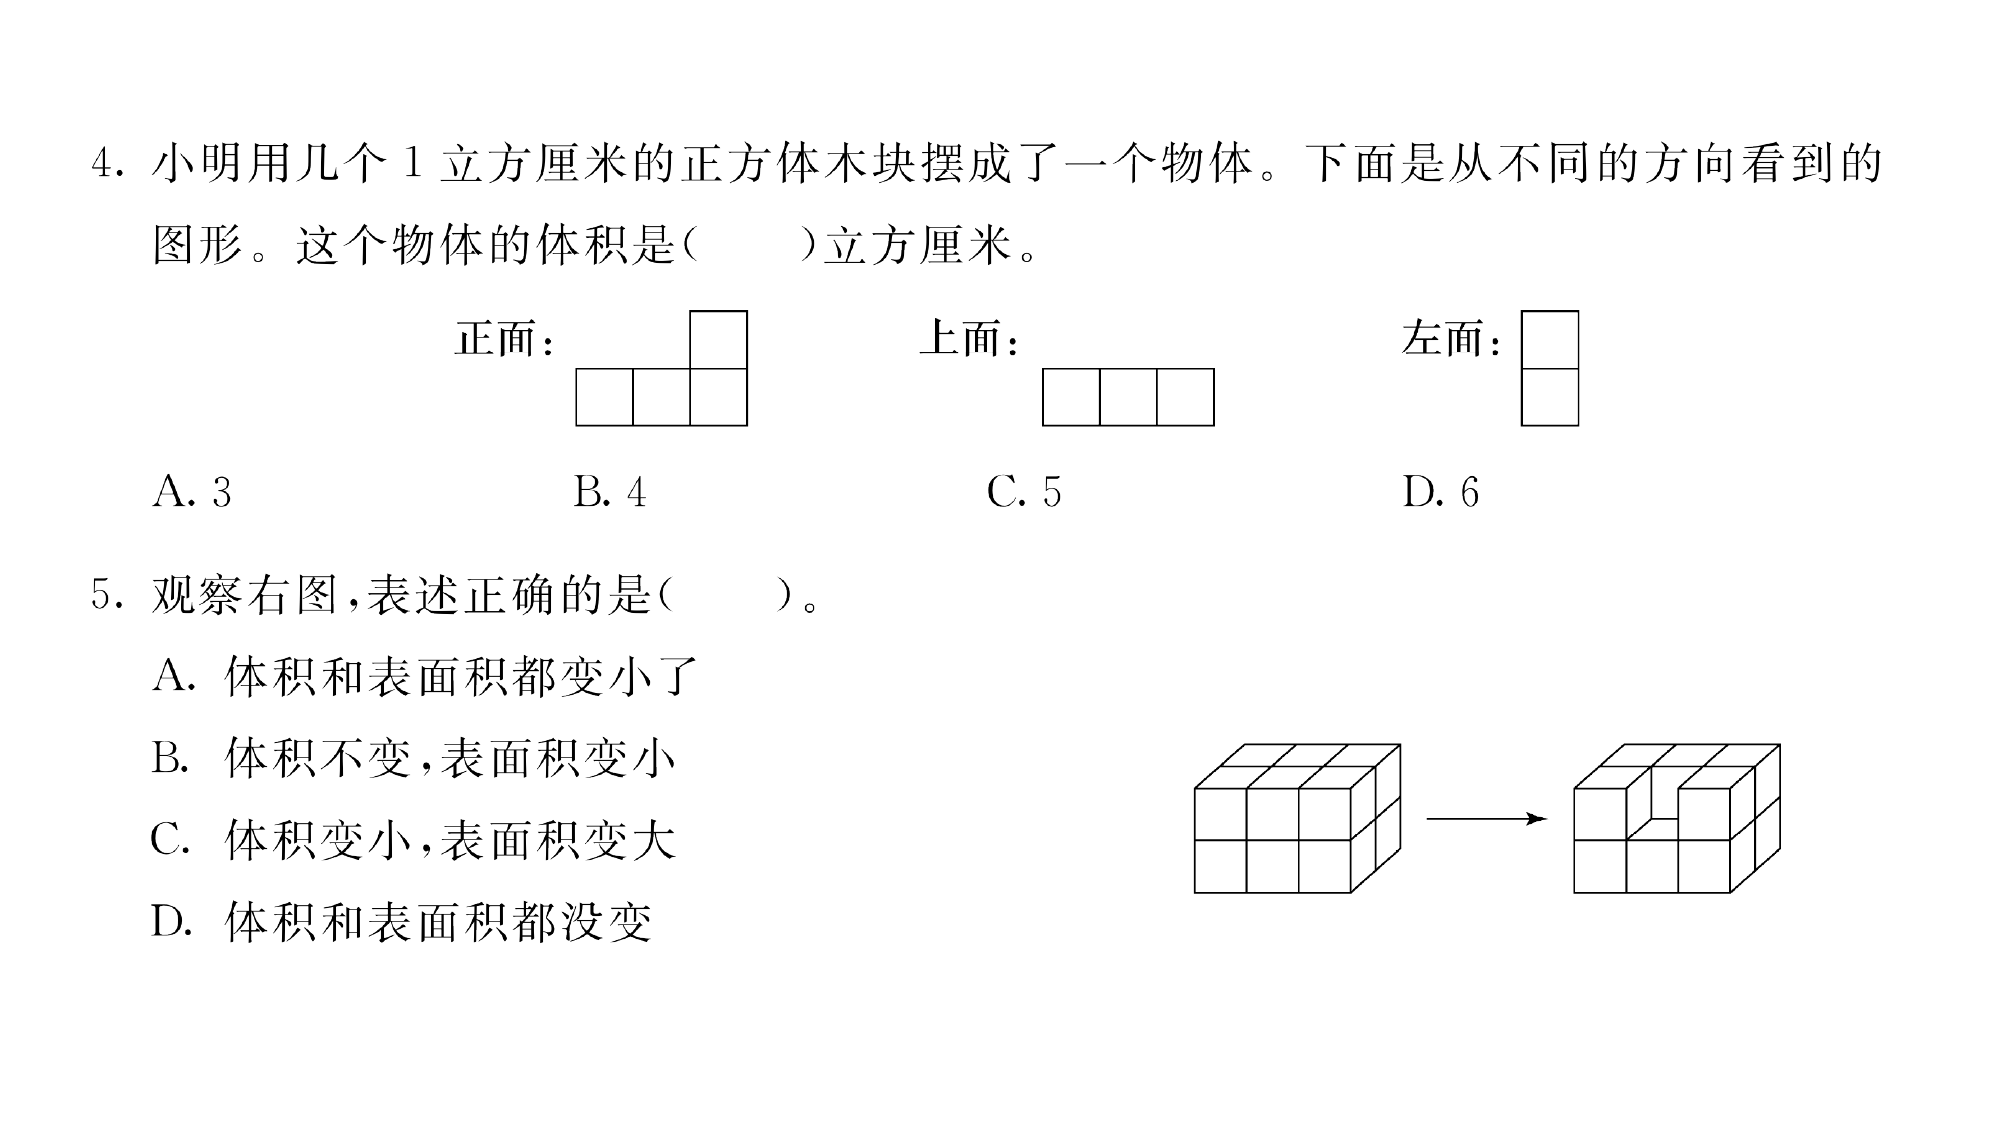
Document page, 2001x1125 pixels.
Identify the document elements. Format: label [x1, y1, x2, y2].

picture [88, 562, 1979, 963]
picture [88, 118, 1979, 543]
